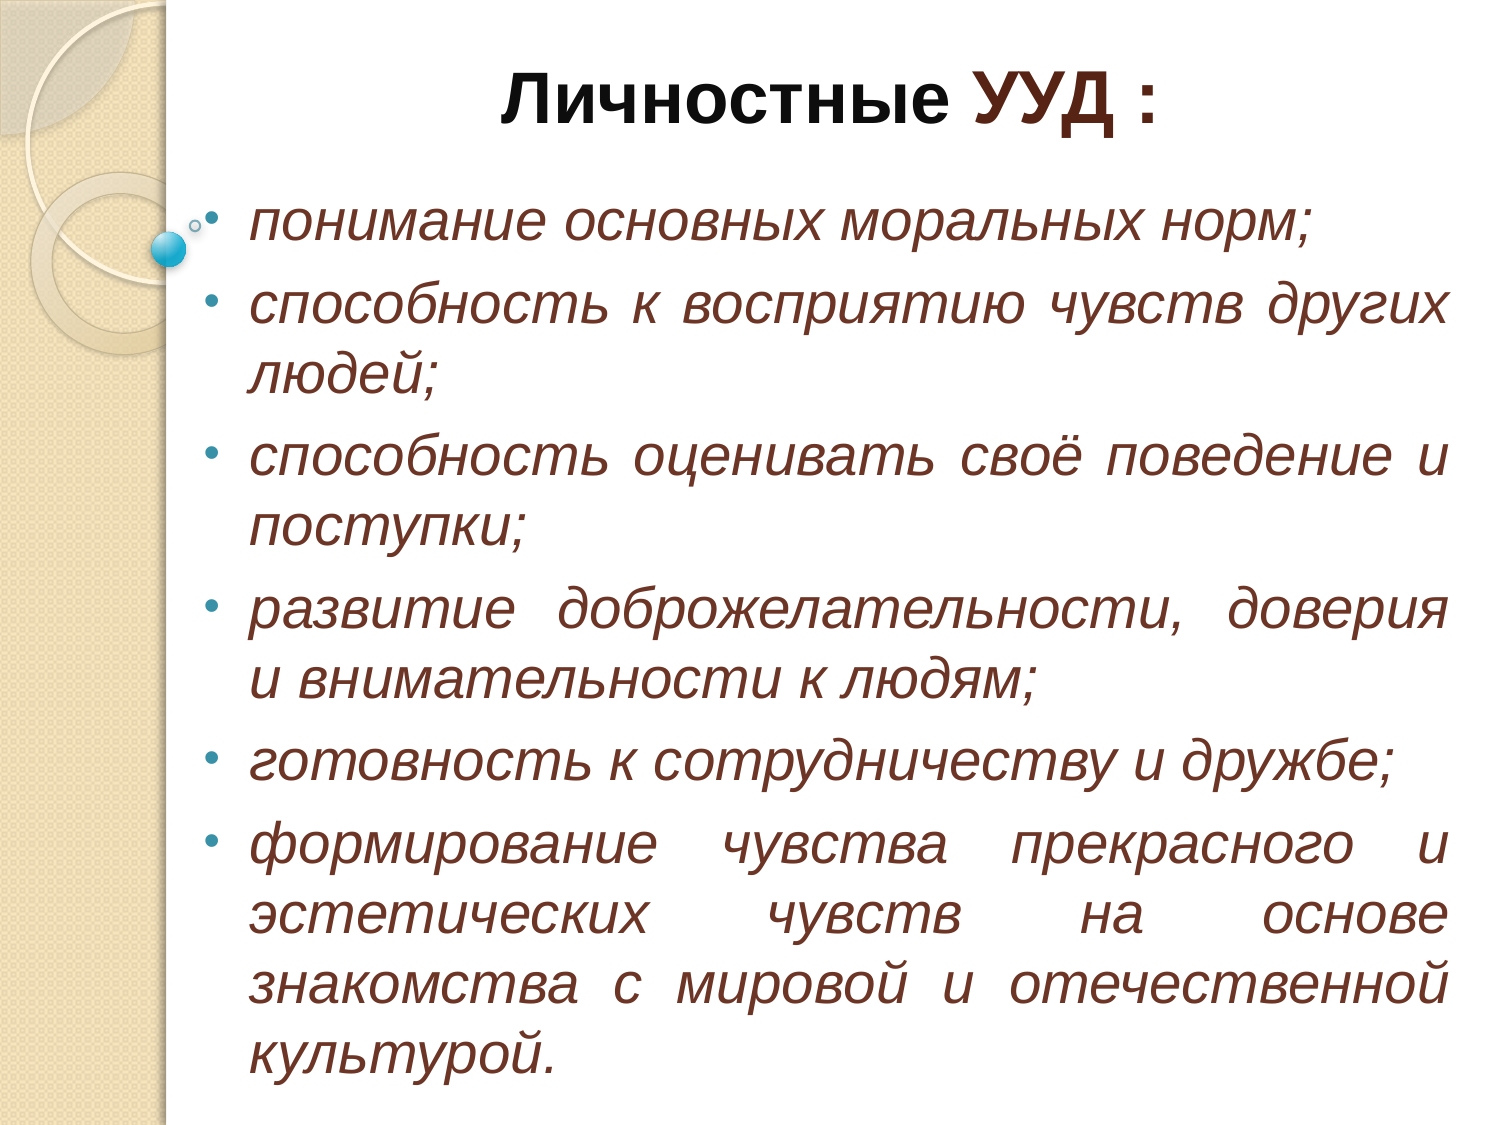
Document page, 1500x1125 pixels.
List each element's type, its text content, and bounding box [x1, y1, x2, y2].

title Личностные УУД : [225, 0, 1456, 174]
list понимание основных моральных норм; способность к восприятию чувств других людей; способность оценивать своё поведение и поступки; развитие доброжелательности, доверия и внимательности к людям; готовность к сотрудничеству и дружбе; формирование чувства прекрасного и эстетических чувств на основе знакомства с мировой и отечественной культурой. [174, 174, 1466, 988]
